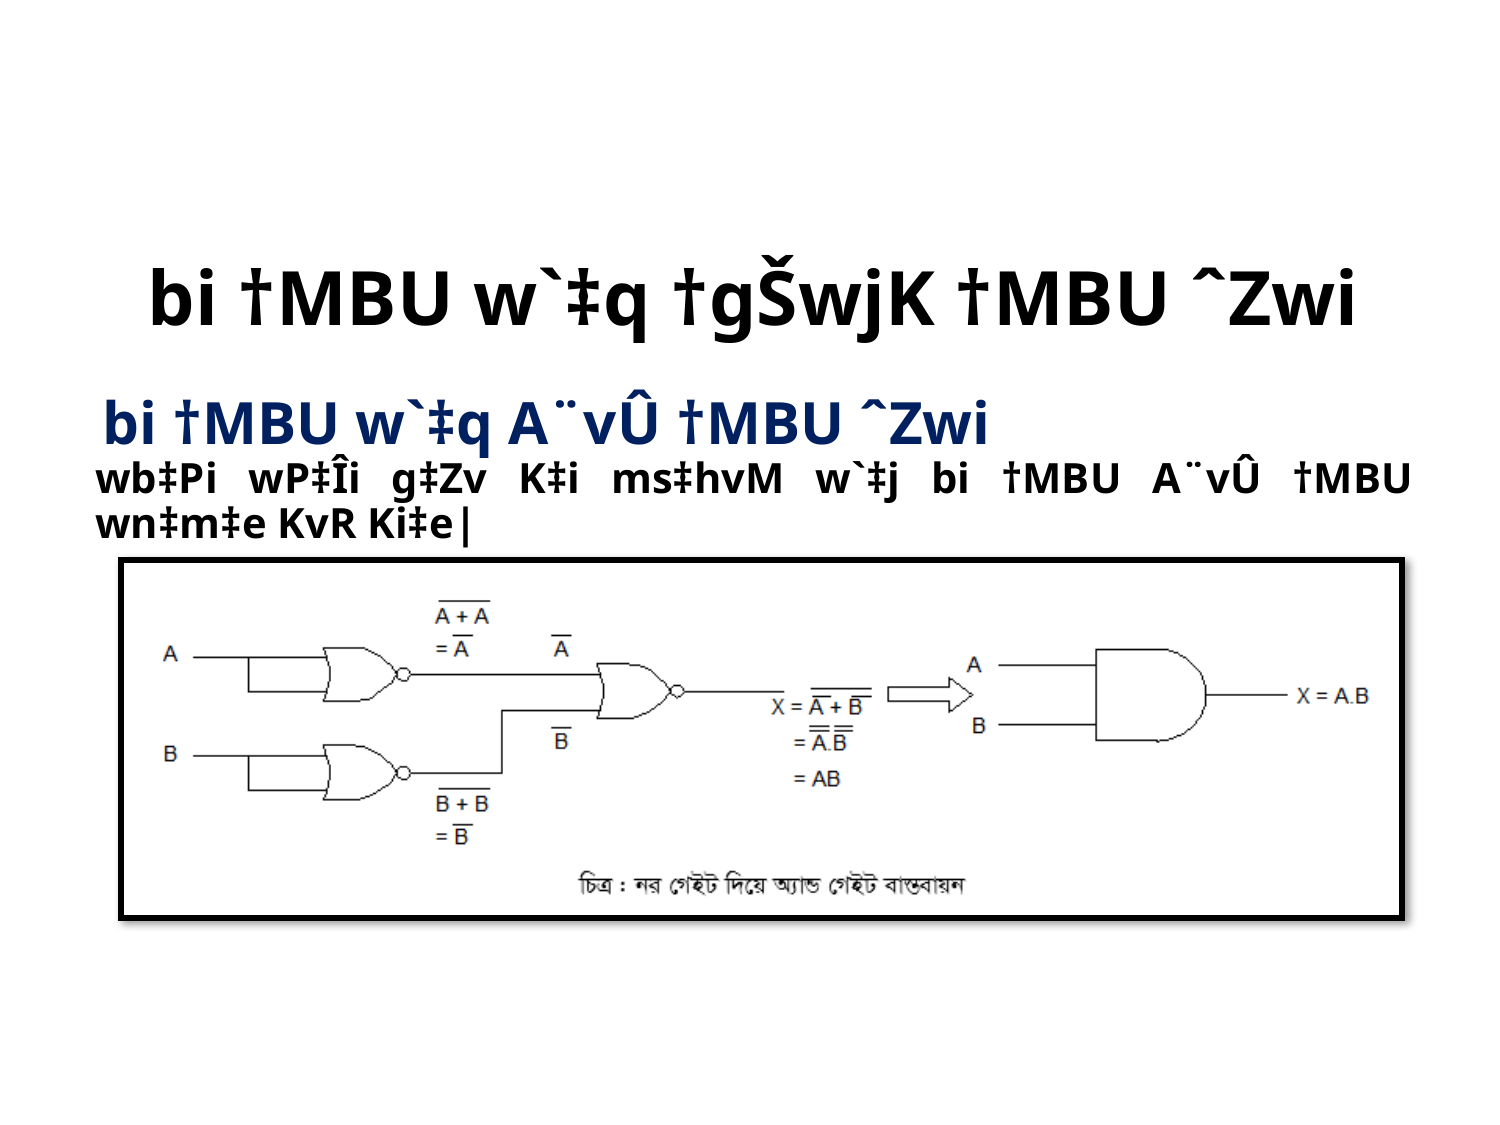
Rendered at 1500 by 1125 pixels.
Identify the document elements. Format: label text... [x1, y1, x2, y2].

text_box wb‡Pi wP‡Îi g‡Zv K‡i ms‡hvM w`‡j bi †MBU A¨vÛ †MBU wn‡m‡e KvR Ki‡e| [80, 458, 1428, 547]
text_box bi †MBU w`‡q A¨vÛ †MBU ˆZwi [87, 392, 1436, 459]
picture [123, 563, 1399, 915]
title bi †MBU w`‡q †gŠwjK †MBU ˆZwi [79, 244, 1428, 359]
